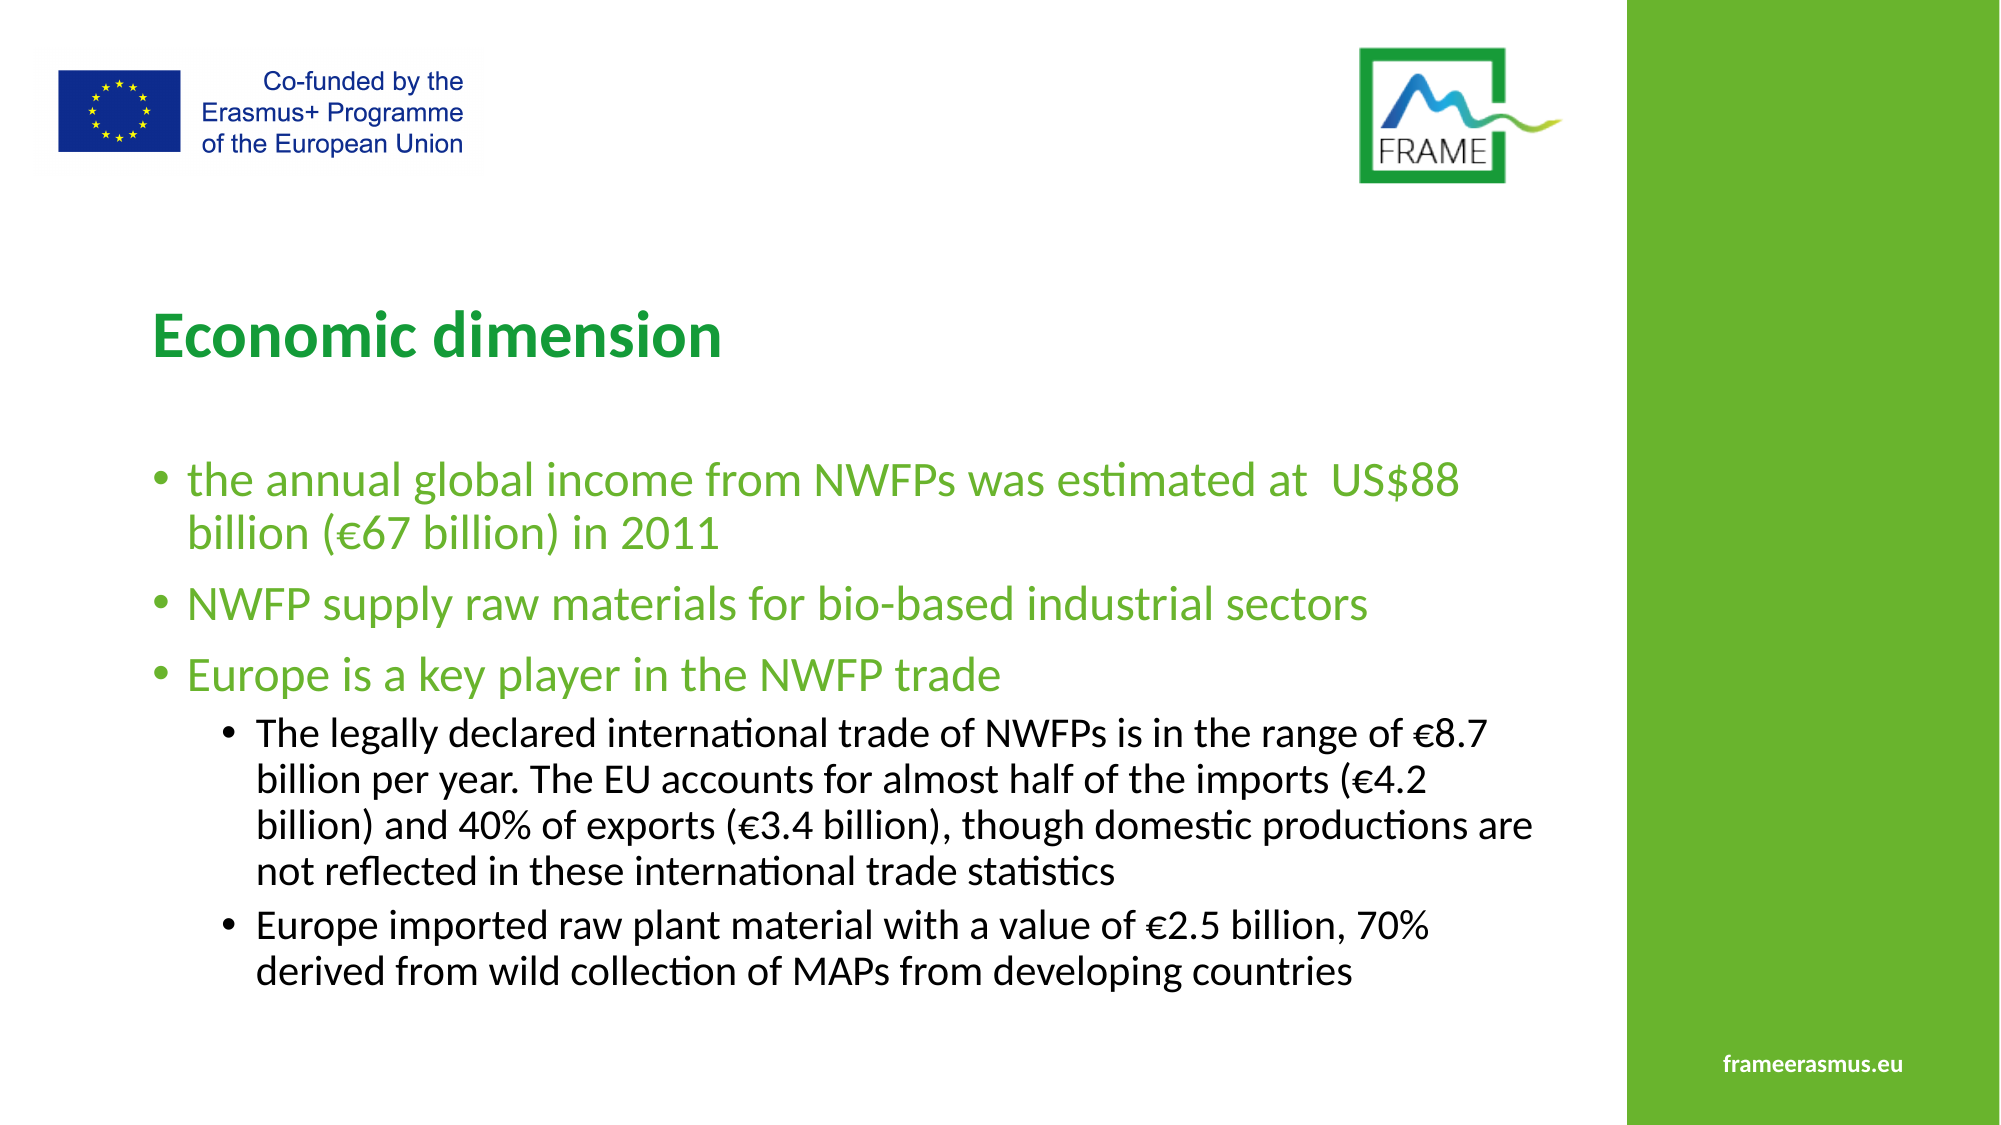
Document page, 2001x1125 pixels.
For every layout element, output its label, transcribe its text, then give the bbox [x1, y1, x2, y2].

picture [1359, 47, 1572, 234]
list the annual global income from NWFPs was estimated at US$88 billion (€67 billion) in 2011 NWFP supply raw materials for bio-based industrial sectors Europe is a key player in the NWFP trade The legally declared international trade of NWFPs is in the range of €8.7 billion per year. The EU accounts for almost half of the imports (€4.2 billion) and 40% of exports (€3.4 billion), though domestic productions are not reflected in these international trade statistics Europe imported raw plant material with a value of €2.5 billion, 70% derived from wild collection of MAPs from developing countries [137, 446, 1571, 1014]
title Economic dimension [137, 263, 1571, 410]
picture [33, 47, 484, 176]
